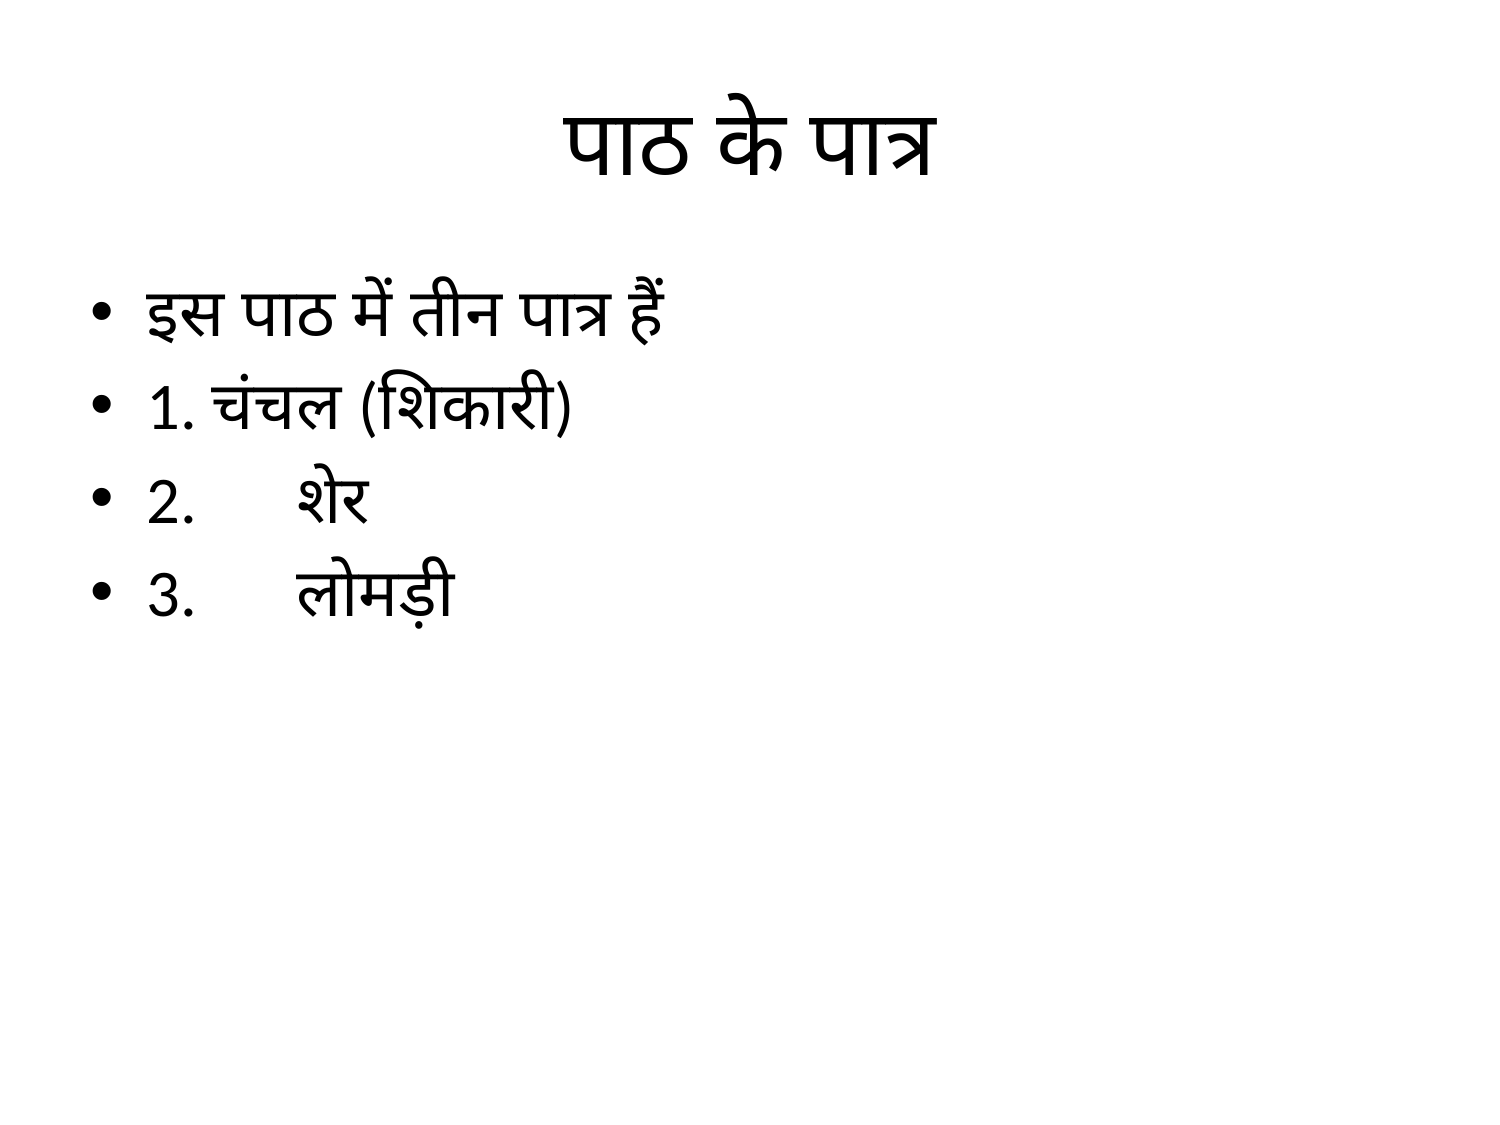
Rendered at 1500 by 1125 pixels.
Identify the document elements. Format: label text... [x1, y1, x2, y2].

list इस पाठ में तीन पात्र हैं 1. चंचल (शिकारी) 2. शेर 3. लोमड़ी [75, 262, 1425, 1005]
title पाठ के पात्र [75, 45, 1425, 233]
